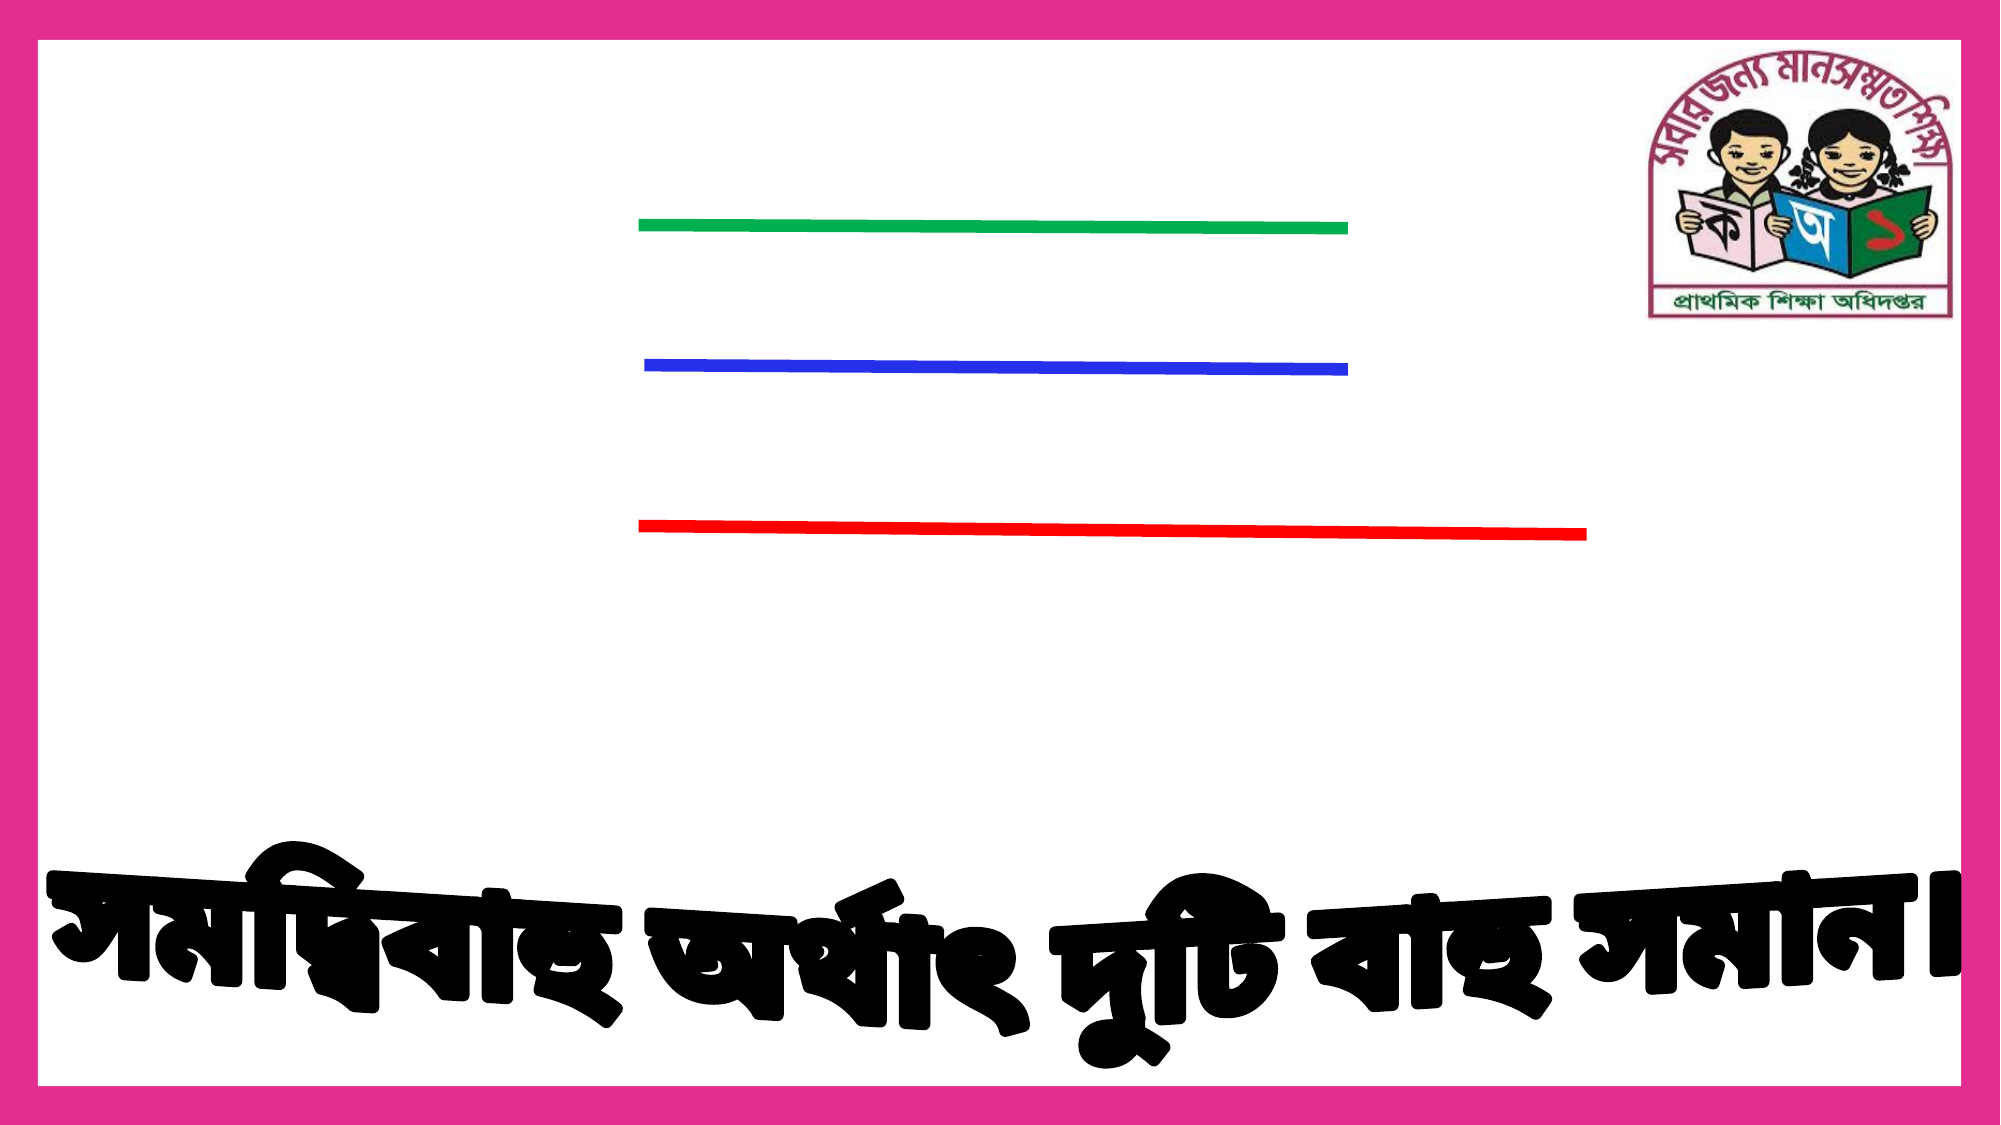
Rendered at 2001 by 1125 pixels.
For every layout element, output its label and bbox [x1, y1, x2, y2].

text_box [644, 364, 1349, 370]
text_box [638, 224, 1349, 229]
picture [1645, 47, 1956, 321]
text_box [638, 525, 1587, 535]
